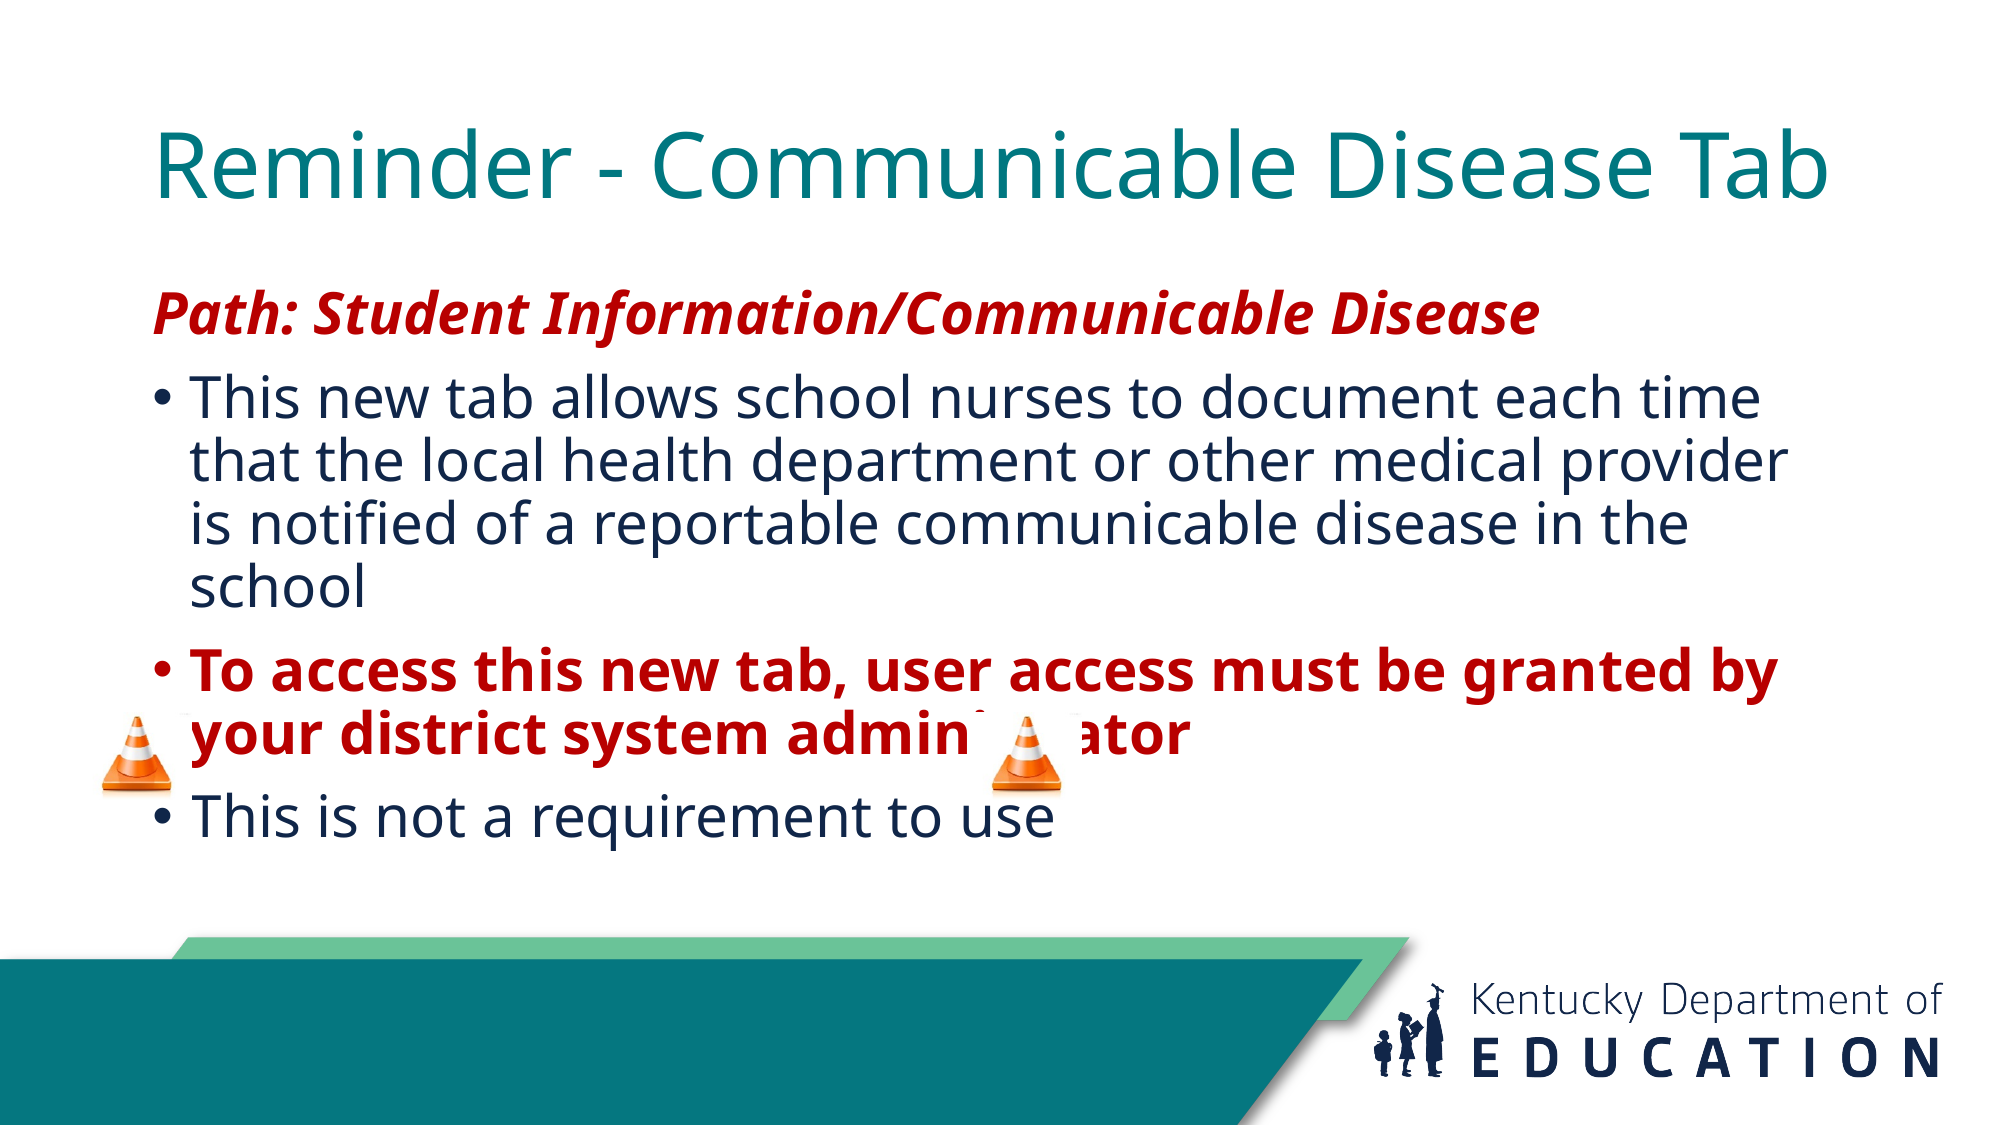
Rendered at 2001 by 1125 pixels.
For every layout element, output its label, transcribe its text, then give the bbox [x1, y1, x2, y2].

list Path: Student Information/Communicable Disease This new tab allows school nurses to document each time that the local health department or other medical provider is notified of a reportable communicable disease in the school To access this new tab, user access must be granted by your district system administrator This is not a requirement to use [137, 276, 1863, 991]
picture [0, 0, 2001, 1125]
title Reminder - Communicable Disease Tab [137, 59, 1863, 276]
